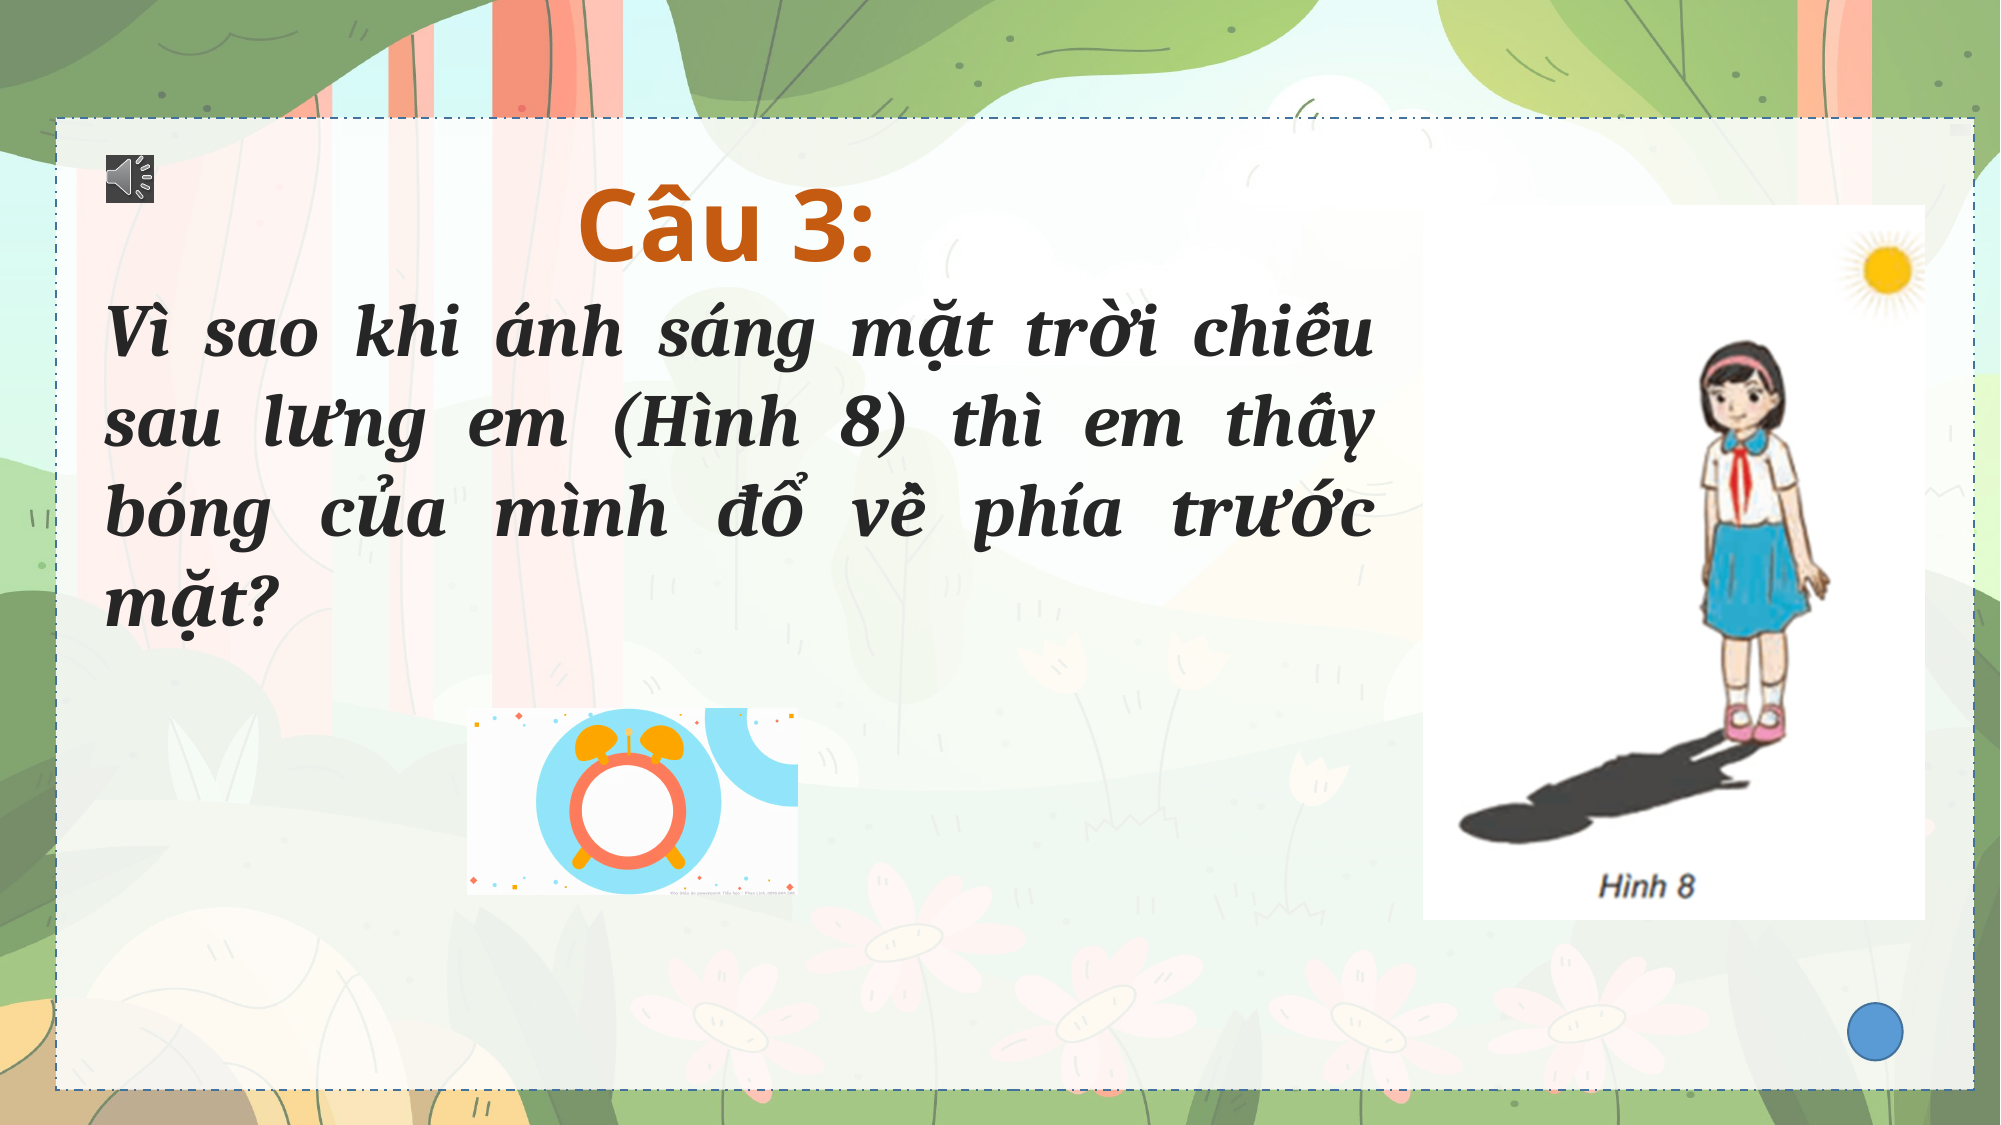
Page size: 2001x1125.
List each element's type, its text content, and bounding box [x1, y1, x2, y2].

text_box [1847, 1002, 1904, 1062]
picture [1423, 205, 1925, 920]
text_box Câu 3: Vì sao khi ánh sáng mặt trời chiếu sau lưng em (Hình 8) thì em thấy bóng của mình đổ về phía trước mặt? [89, 153, 1390, 649]
text_box [55, 117, 1975, 1091]
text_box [467, 707, 799, 896]
picture [105, 153, 156, 204]
